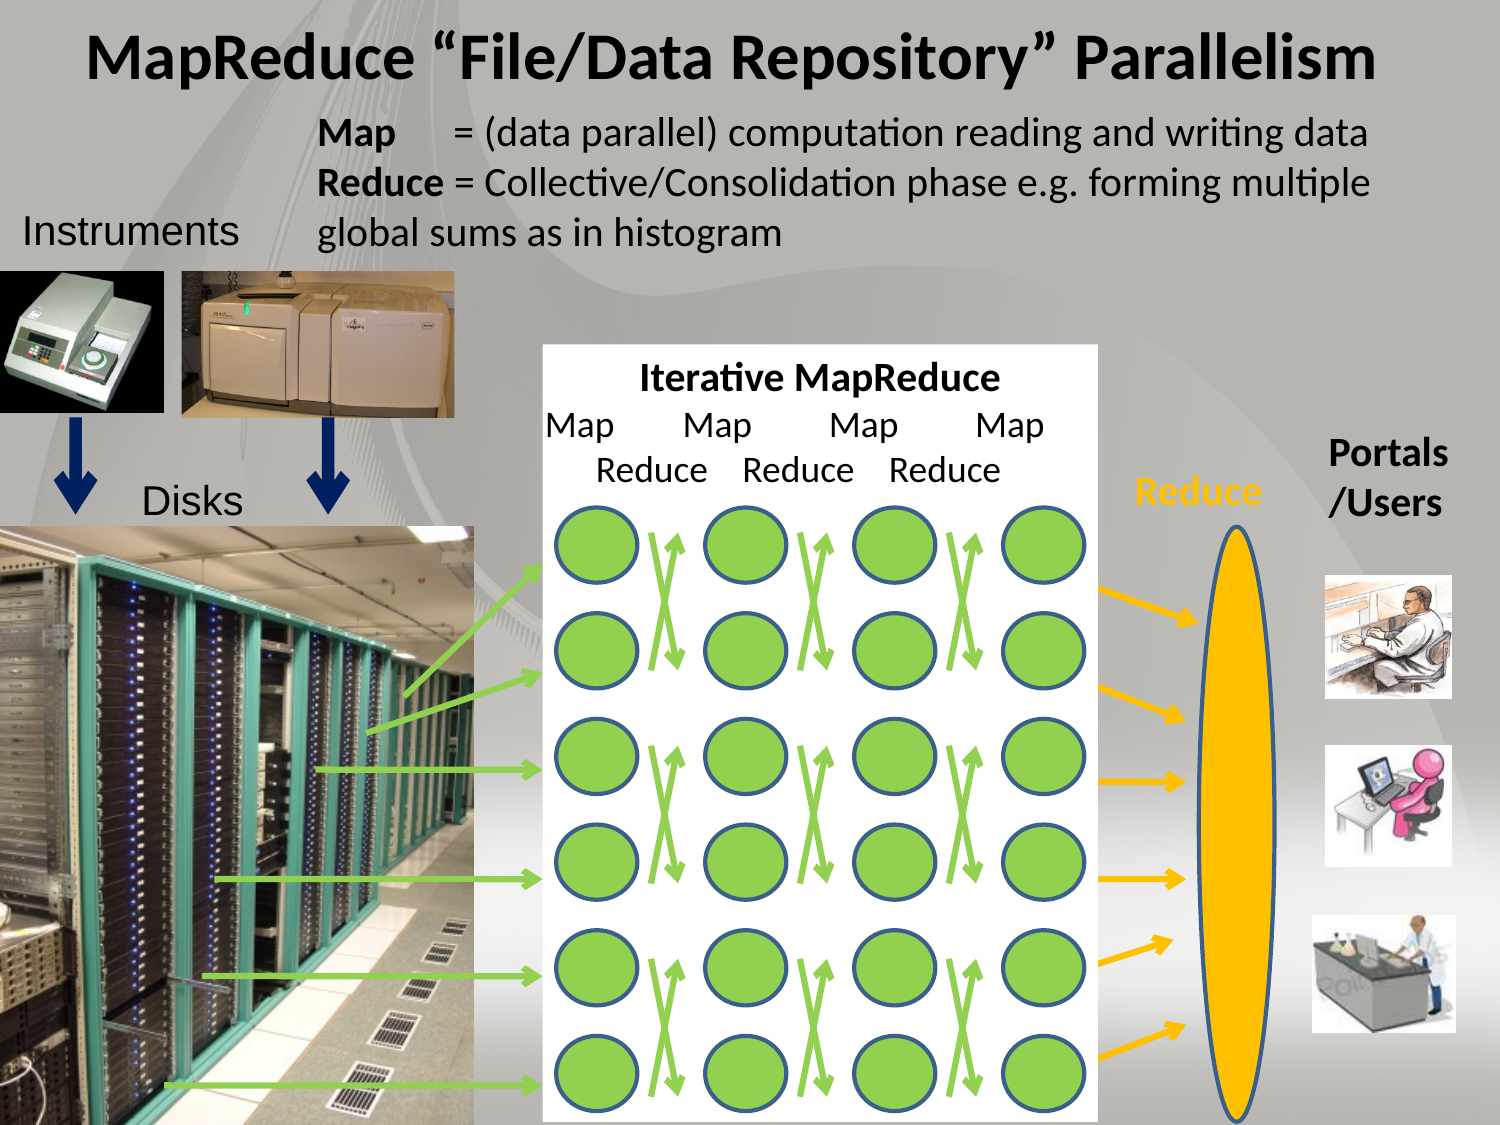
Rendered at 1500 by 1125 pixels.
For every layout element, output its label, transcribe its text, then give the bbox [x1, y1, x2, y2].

title MapReduce “File/Data Repository” Parallelism [0, 13, 1465, 91]
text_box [0, 97, 1488, 1125]
picture [0, 0, 1500, 1125]
